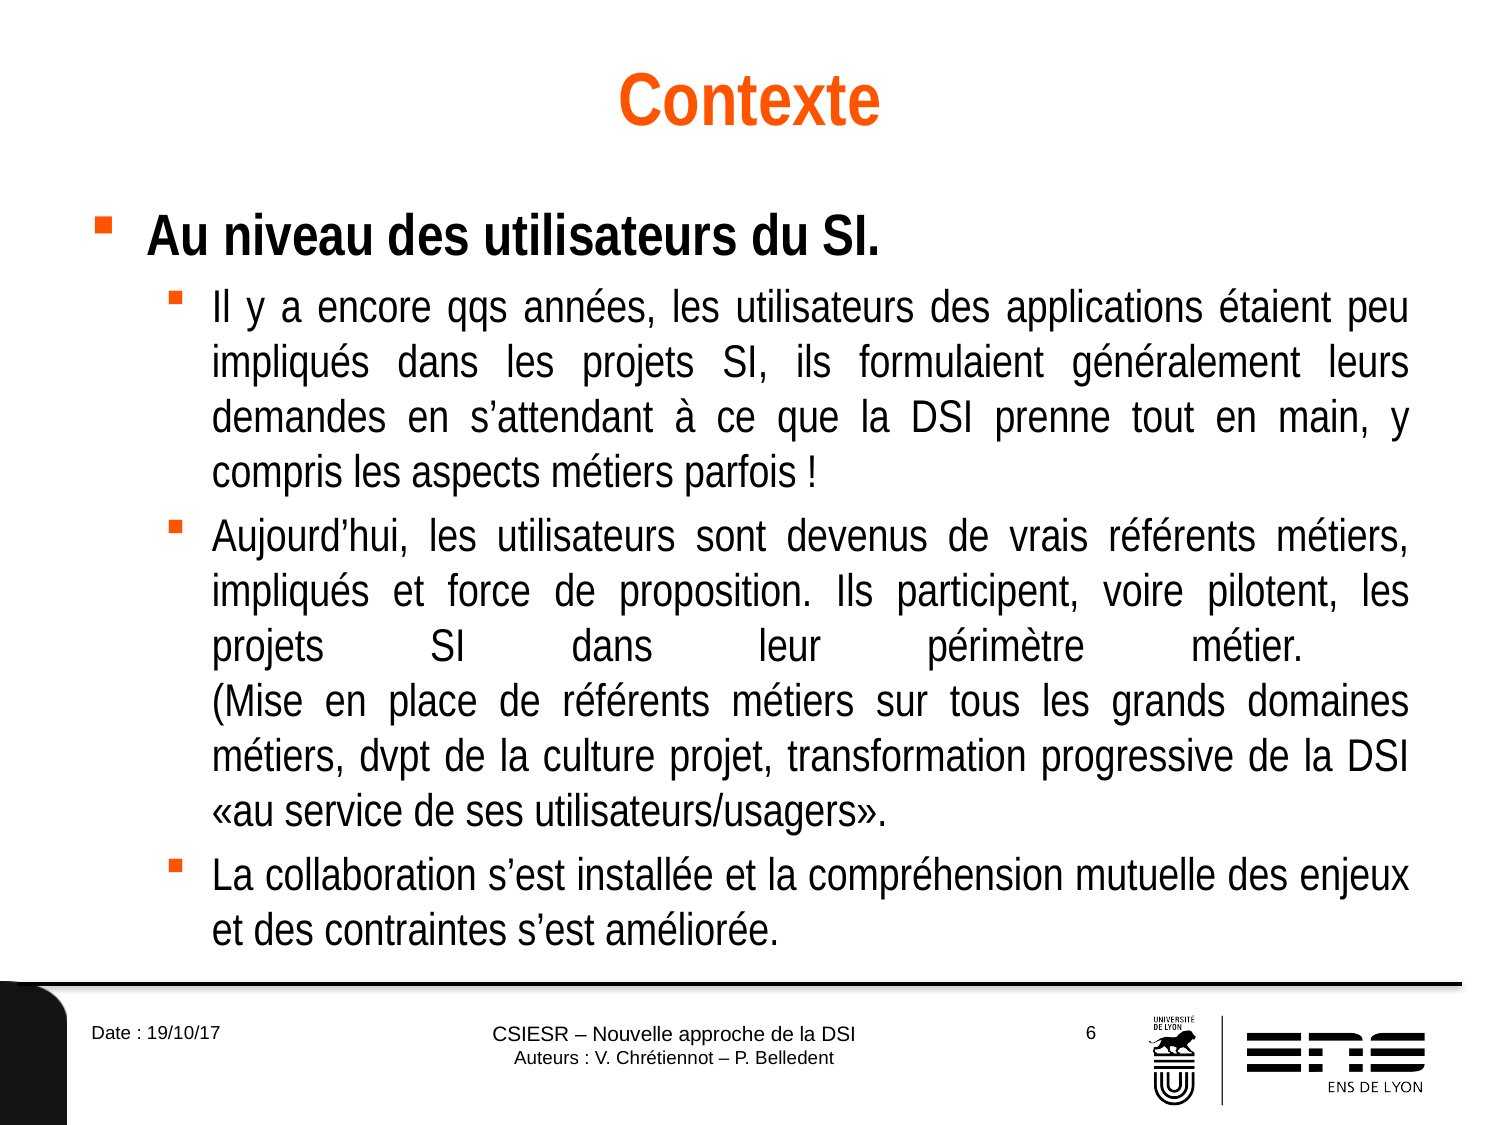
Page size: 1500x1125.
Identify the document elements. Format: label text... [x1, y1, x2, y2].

picture [1143, 1008, 1434, 1108]
text_box 6 [1042, 1013, 1112, 1073]
footer CSIESR – Nouvelle approche de la DSI Auteurs : V. Chrétiennot – P. Belledent [436, 1013, 912, 1073]
title Contexte [74, 1, 1426, 189]
list Au niveau des utilisateurs du SI. Il y a encore qqs années, les utilisateurs des applications étaient peu impliqués dans les projets SI, ils formulaient généralement leurs demandes en s’attendant à ce que la DSI prenne tout en main, y compris les aspects métiers parfois ! Aujourd’hui, les utilisateurs sont devenus de vrais référents métiers, impliqués et force de proposition. Ils participent, voire pilotent, les projets SI dans leur périmètre métier. (Mise en place de référents métiers sur tous les grands domaines métiers, dvpt de la culture projet, transformation progressive de la DSI «au service de ses utilisateurs/usagers». La collaboration s’est installée et la compréhension mutuelle des enjeux et des contraintes s’est améliorée. [74, 189, 1426, 980]
text_box Date : 19/10/17 [76, 1013, 252, 1073]
